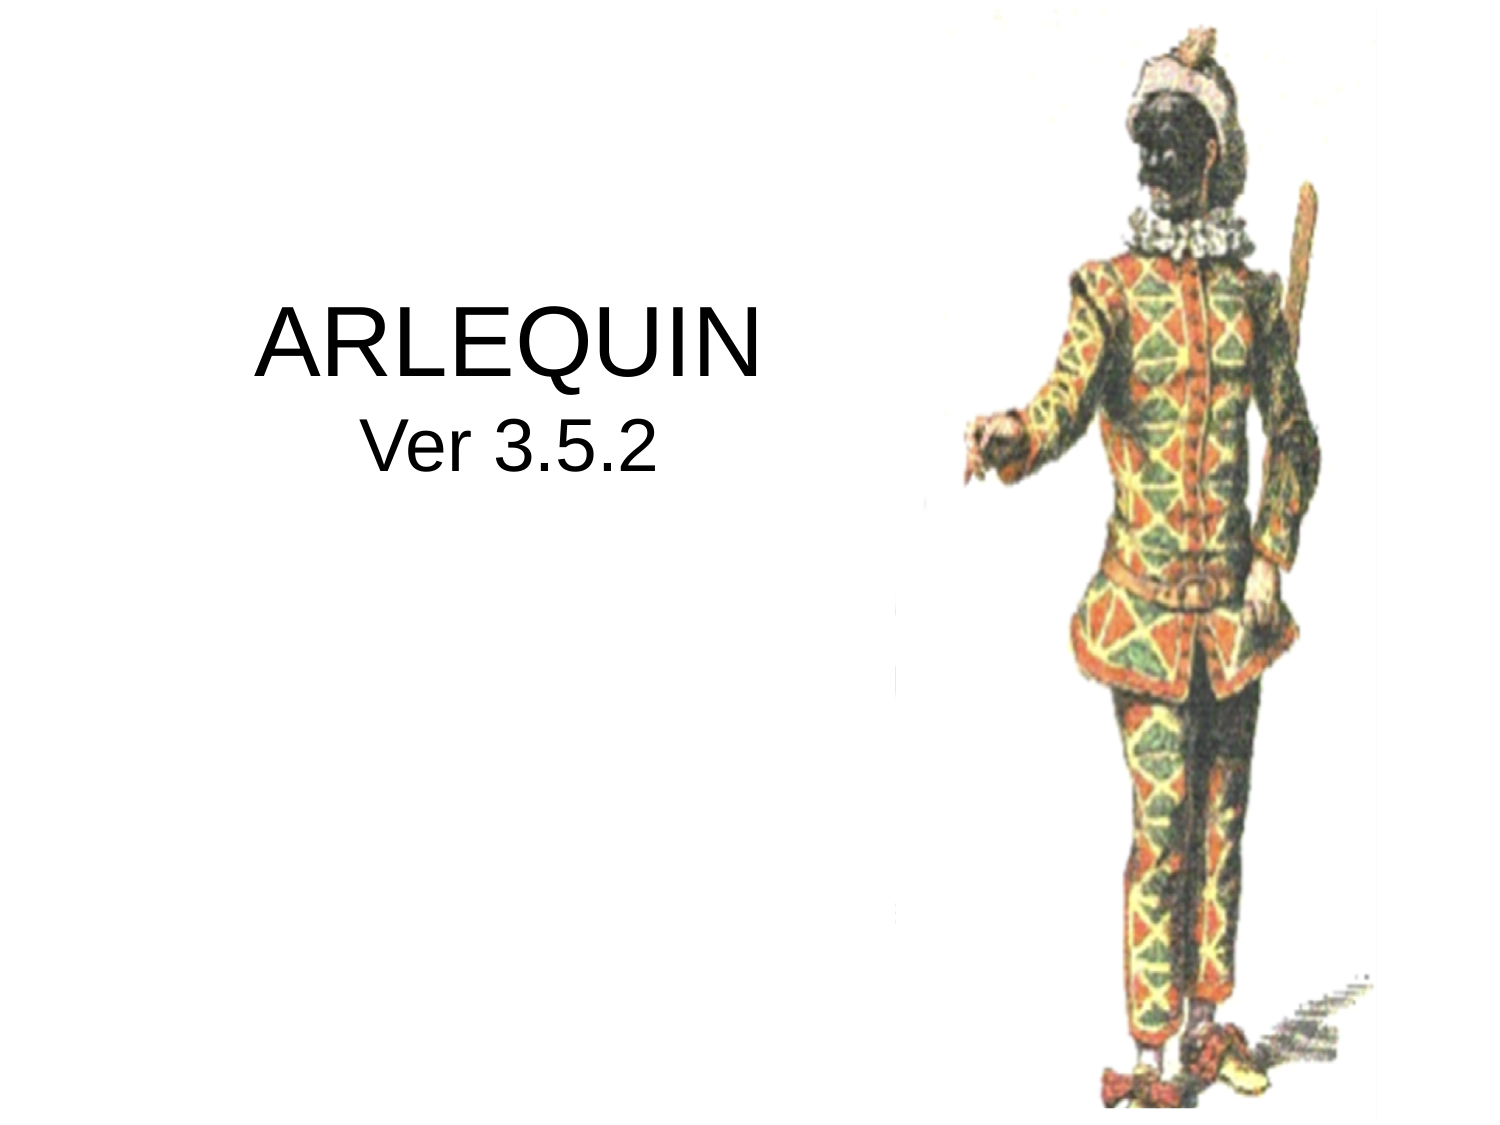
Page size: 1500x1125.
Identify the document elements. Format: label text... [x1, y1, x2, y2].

text_box ARLEQUIN Ver 3.5.2 [105, 269, 834, 495]
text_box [839, 8, 1377, 1120]
